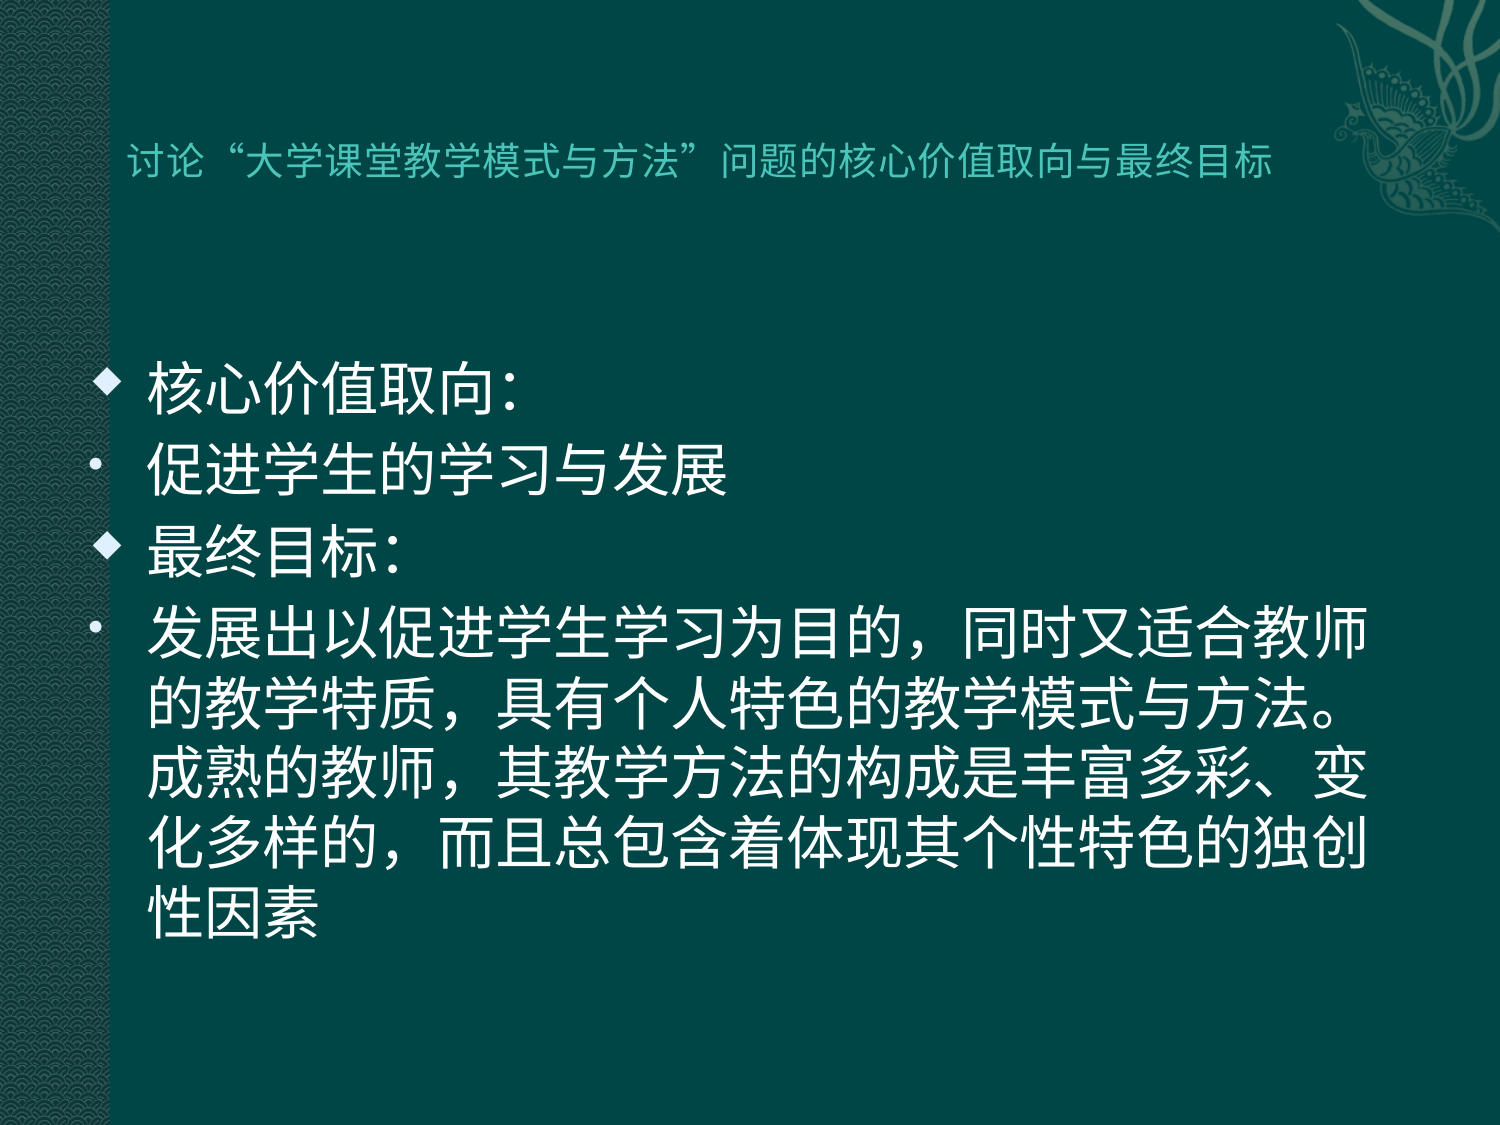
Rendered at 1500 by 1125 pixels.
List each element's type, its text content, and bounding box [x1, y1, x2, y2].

picture [0, 0, 110, 1125]
list 核心价值取向： 促进学生的学习与发展 最终目标： 发展出以促进学生学习为目的，同时又适合教师的教学特质，具有个人特色的教学模式与方法。成熟的教师，其教学方法的构成是丰富多彩、变化多样的，而且总包含着体现其个性特色的独创性因素 [75, 262, 1425, 1005]
title 讨论“大学课堂教学模式与方法”问题的核心价值取向与最终目标 [112, 66, 1388, 254]
